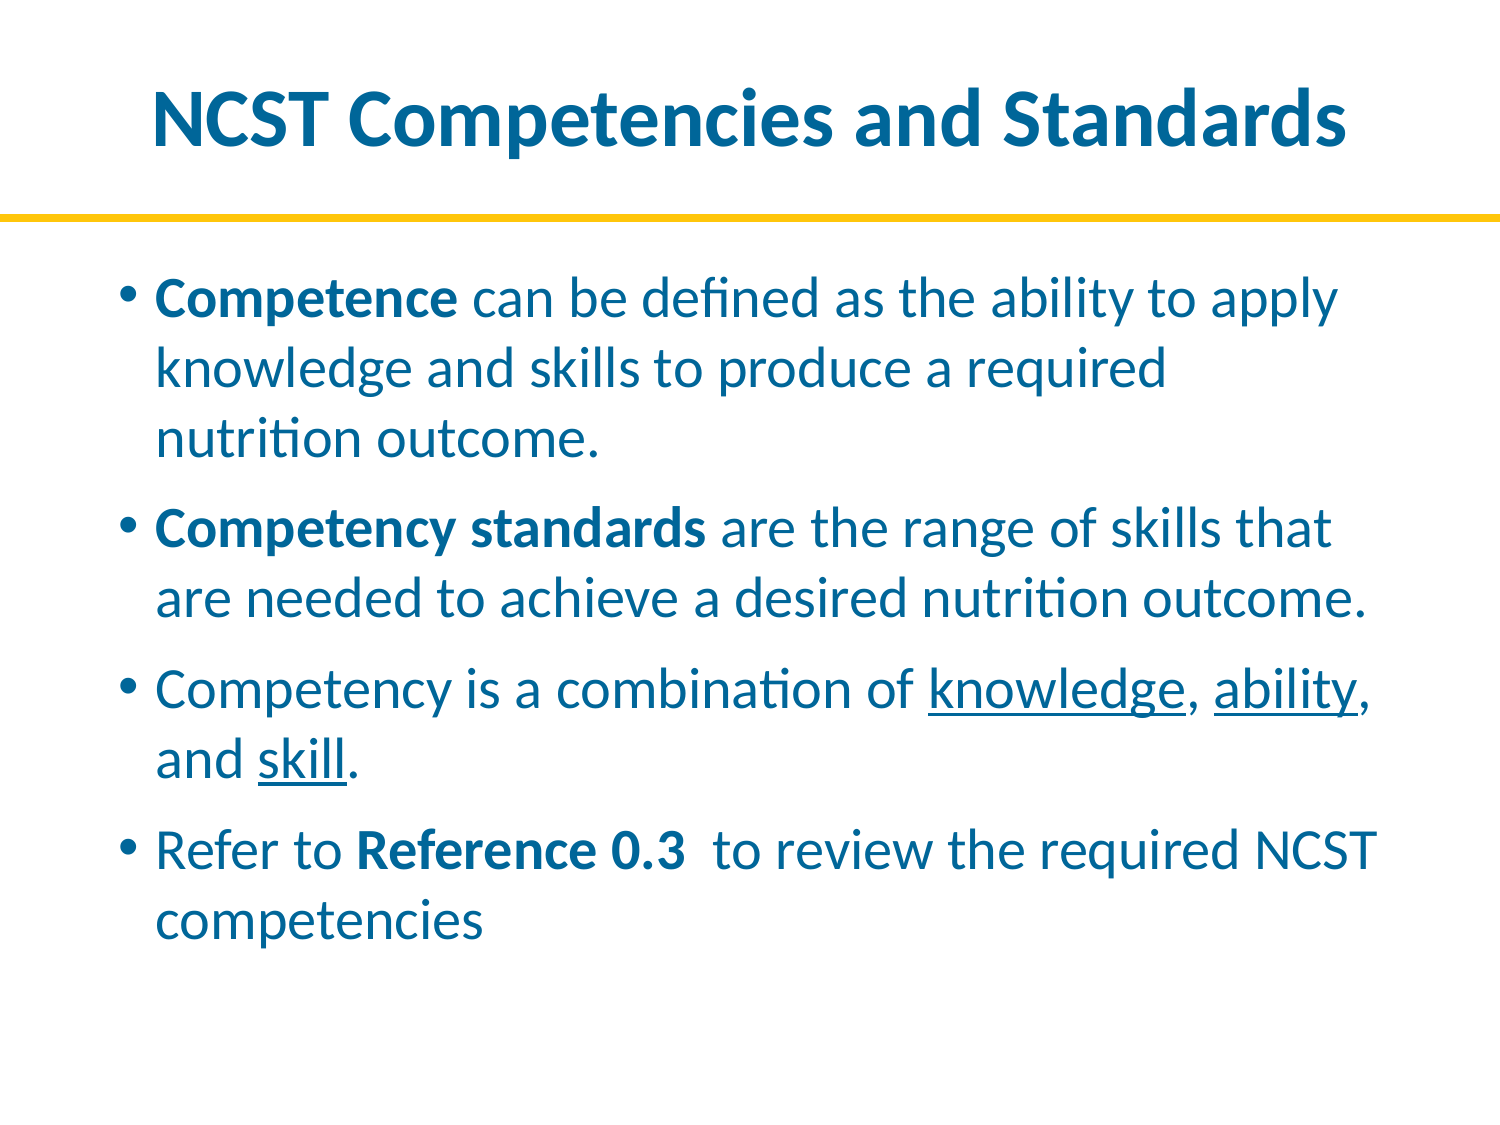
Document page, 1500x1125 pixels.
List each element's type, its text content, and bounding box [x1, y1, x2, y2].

title NCST Competencies and Standards [0, 0, 1500, 217]
list Competence can be defined as the ability to apply knowledge and skills to produce a required nutrition outcome. Competency standards are the range of skills that are needed to achieve a desired nutrition outcome. Competency is a combination of knowledge, ability, and skill. Refer to Reference 0.3 to review the required NCST competencies [103, 251, 1397, 1014]
